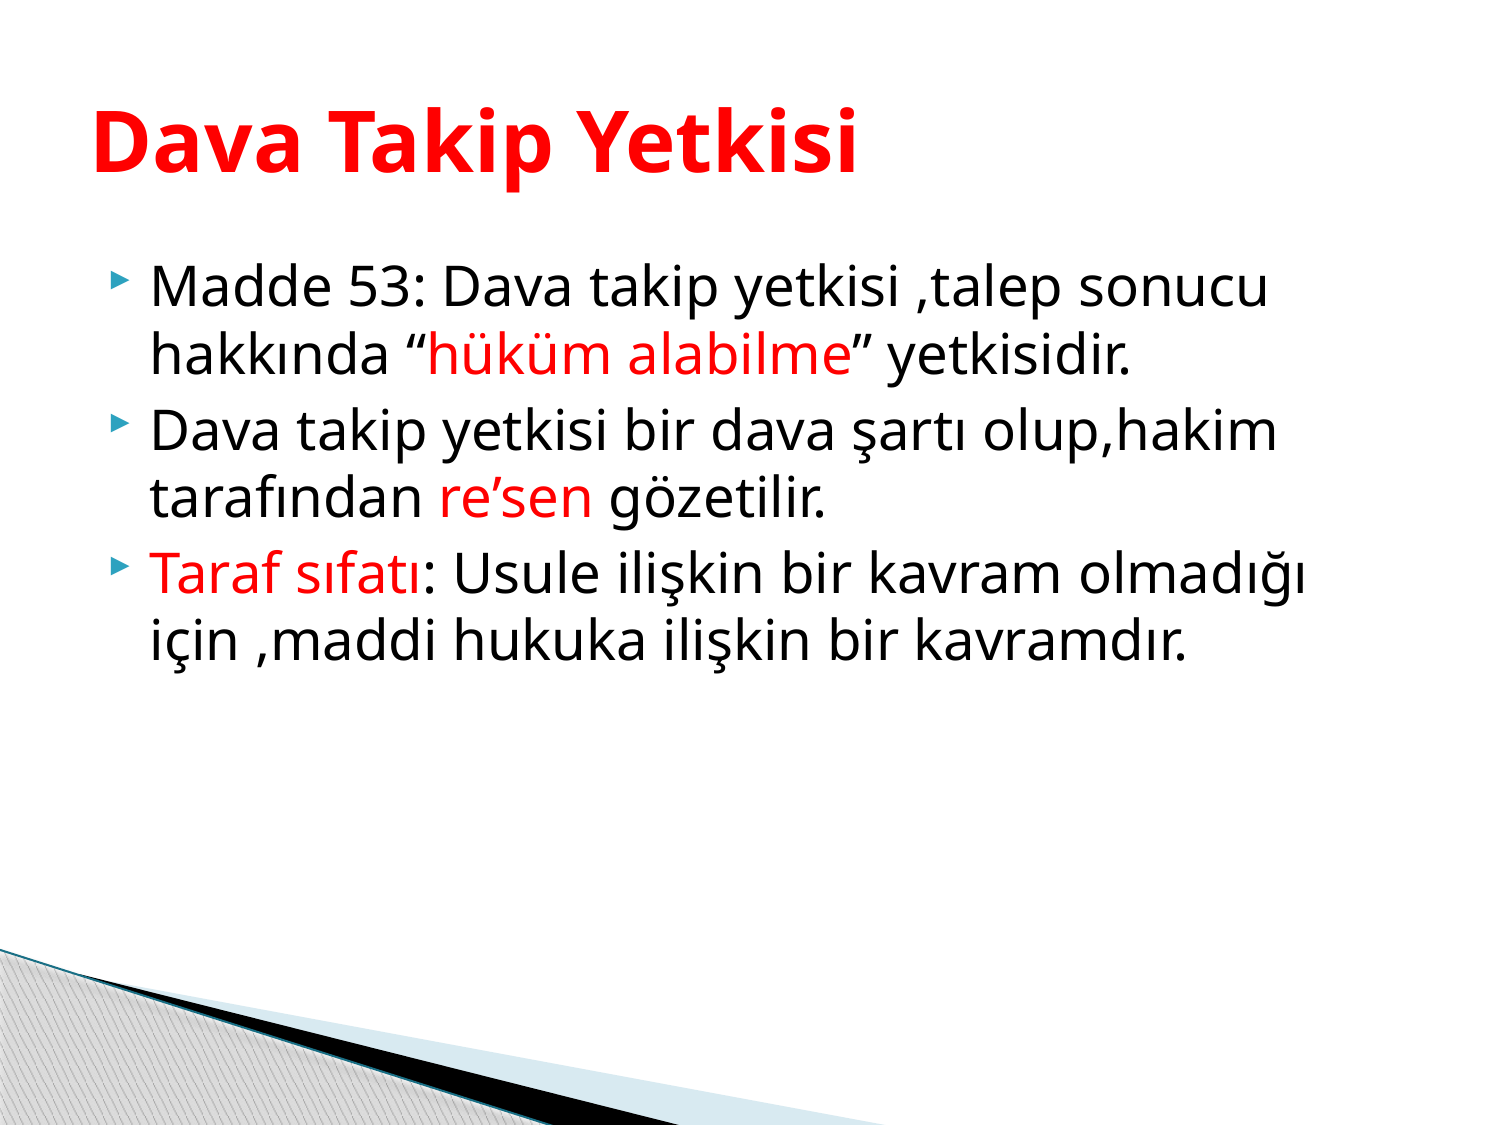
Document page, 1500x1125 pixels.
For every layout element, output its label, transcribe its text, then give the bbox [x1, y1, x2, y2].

list Madde 53: Dava takip yetkisi ,talep sonucu hakkında “hüküm alabilme” yetkisidir. Dava takip yetkisi bir dava şartı olup,hakim tarafından re’sen gözetilir. Taraf sıfatı: Usule ilişkin bir kavram olmadığı için ,maddi hukuka ilişkin bir kavramdır. [75, 243, 1425, 986]
title Dava Takip Yetkisi [75, 45, 1425, 233]
